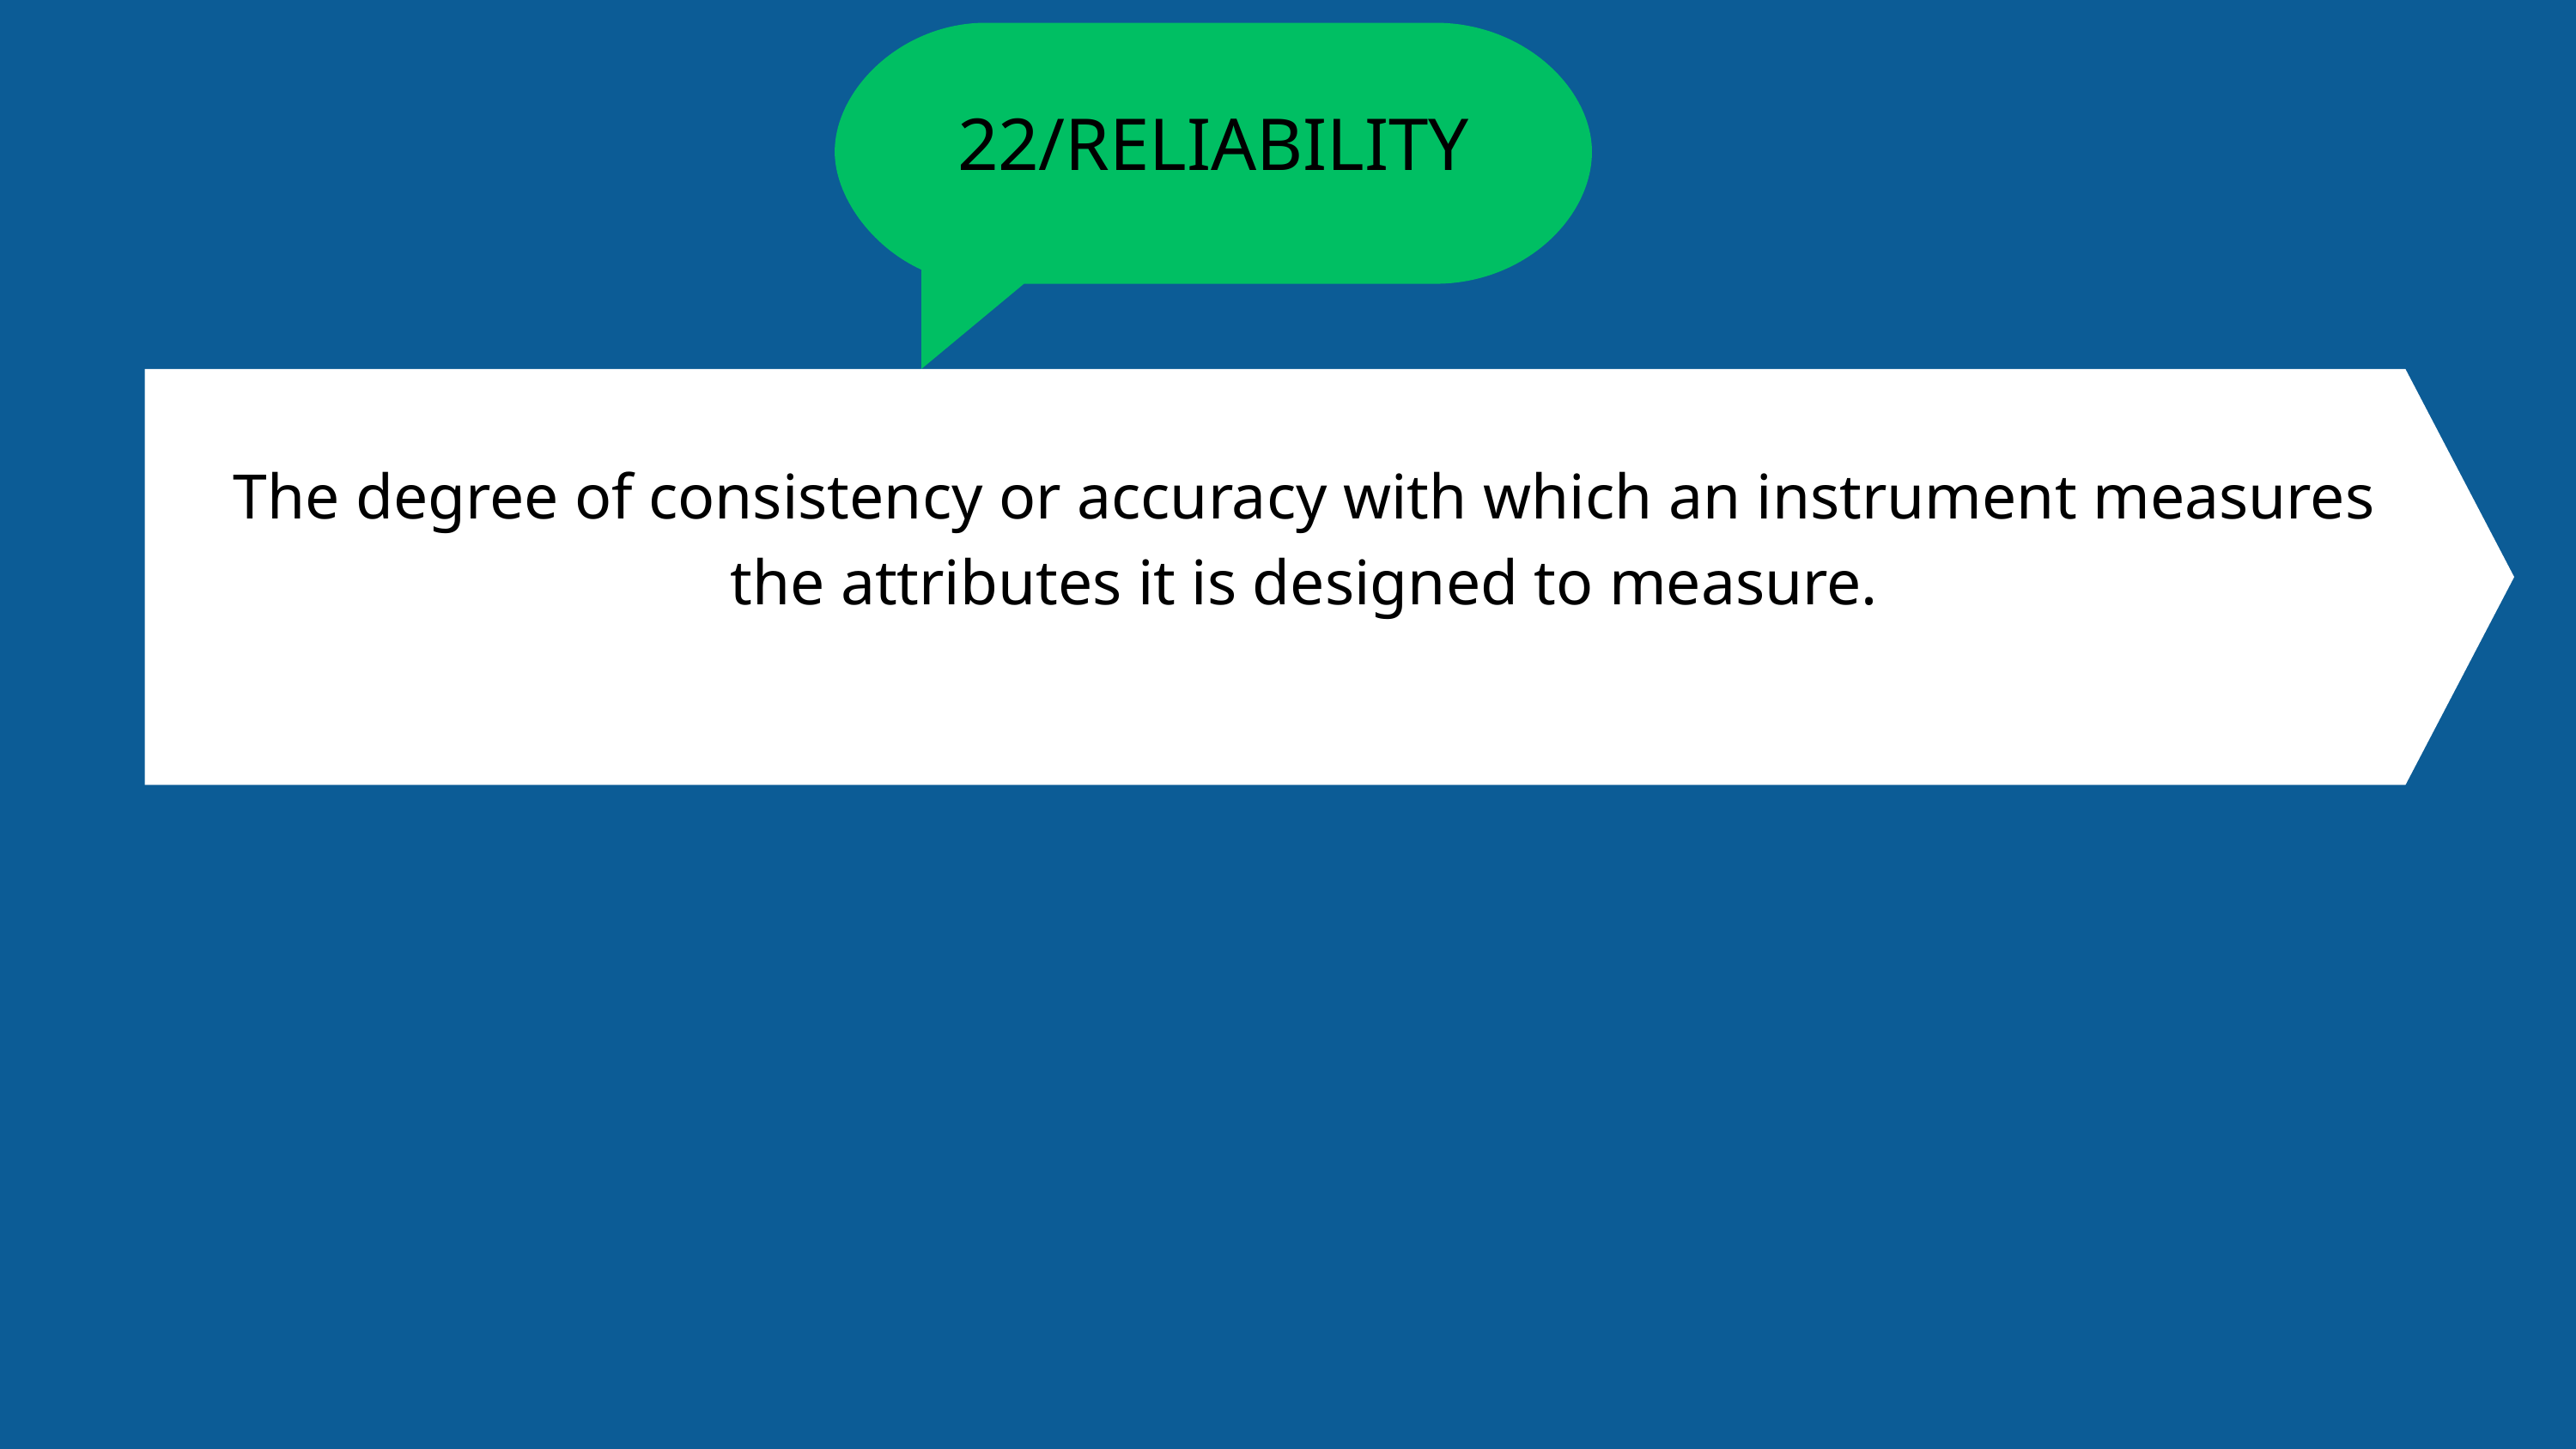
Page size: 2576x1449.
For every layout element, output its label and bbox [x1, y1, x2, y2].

text_box [834, 22, 1593, 368]
text_box [144, 368, 2515, 785]
